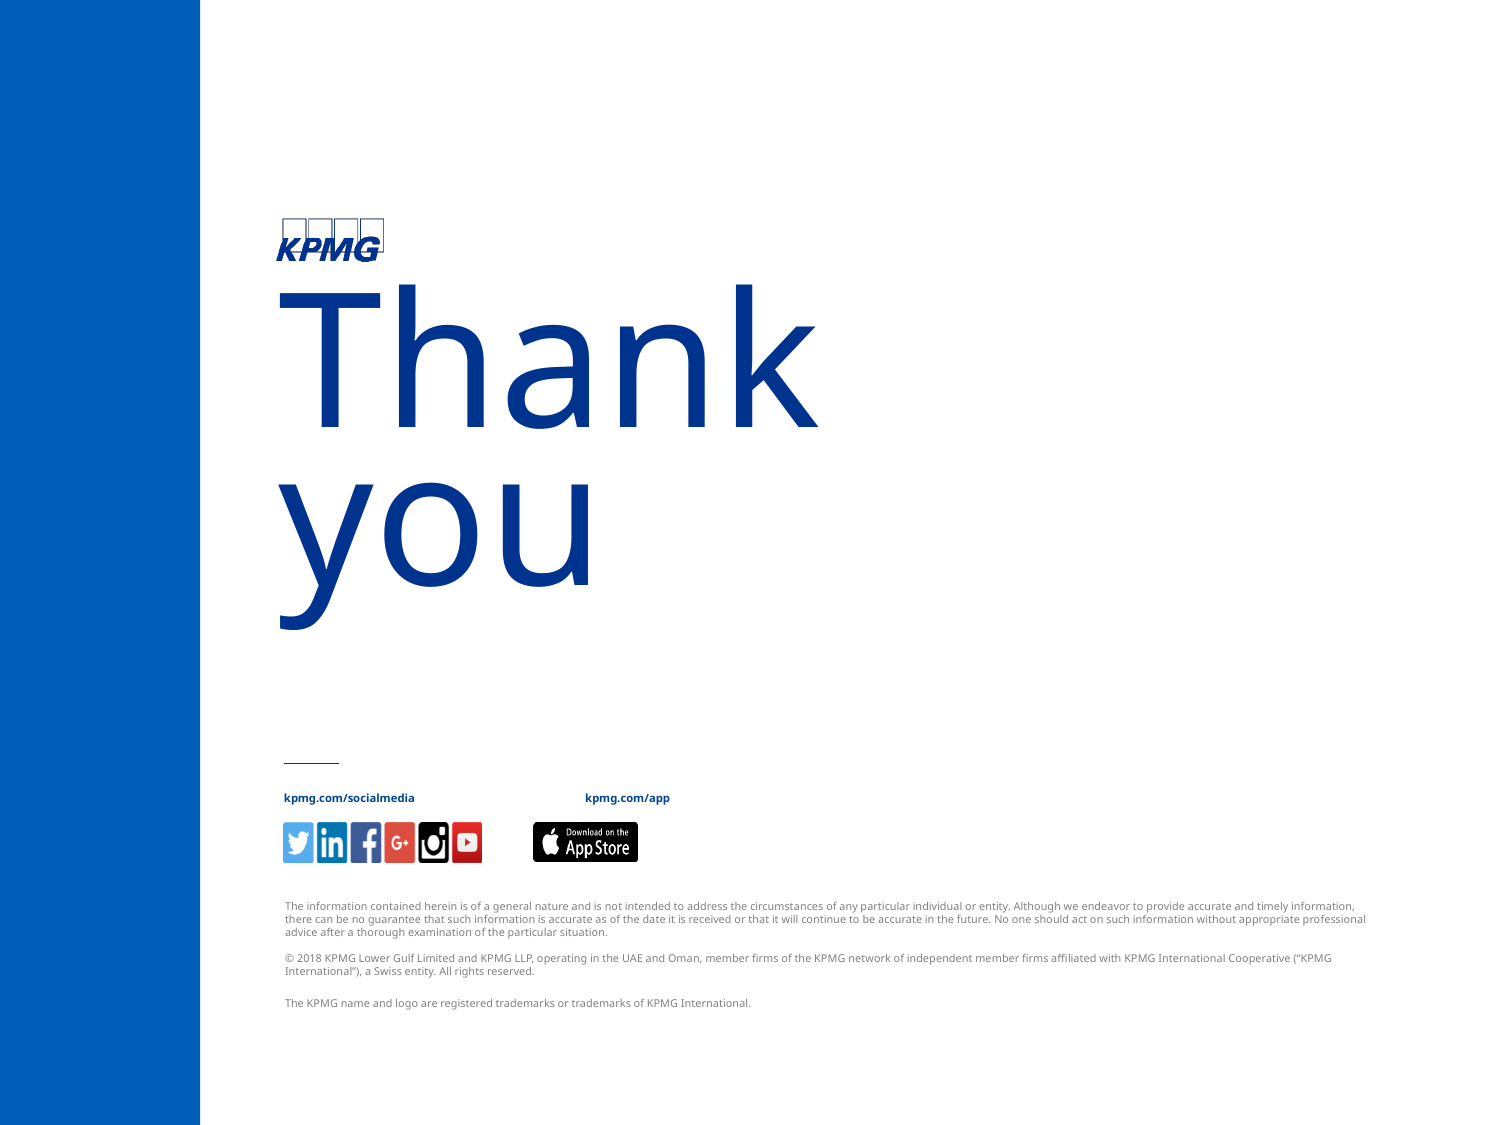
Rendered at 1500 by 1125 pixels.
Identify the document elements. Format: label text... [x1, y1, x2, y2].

picture [533, 822, 638, 862]
picture [258, 184, 408, 295]
picture [322, 838, 326, 857]
picture [329, 838, 343, 857]
picture [283, 822, 317, 863]
text_box Thank you [264, 294, 863, 653]
picture [347, 822, 482, 863]
